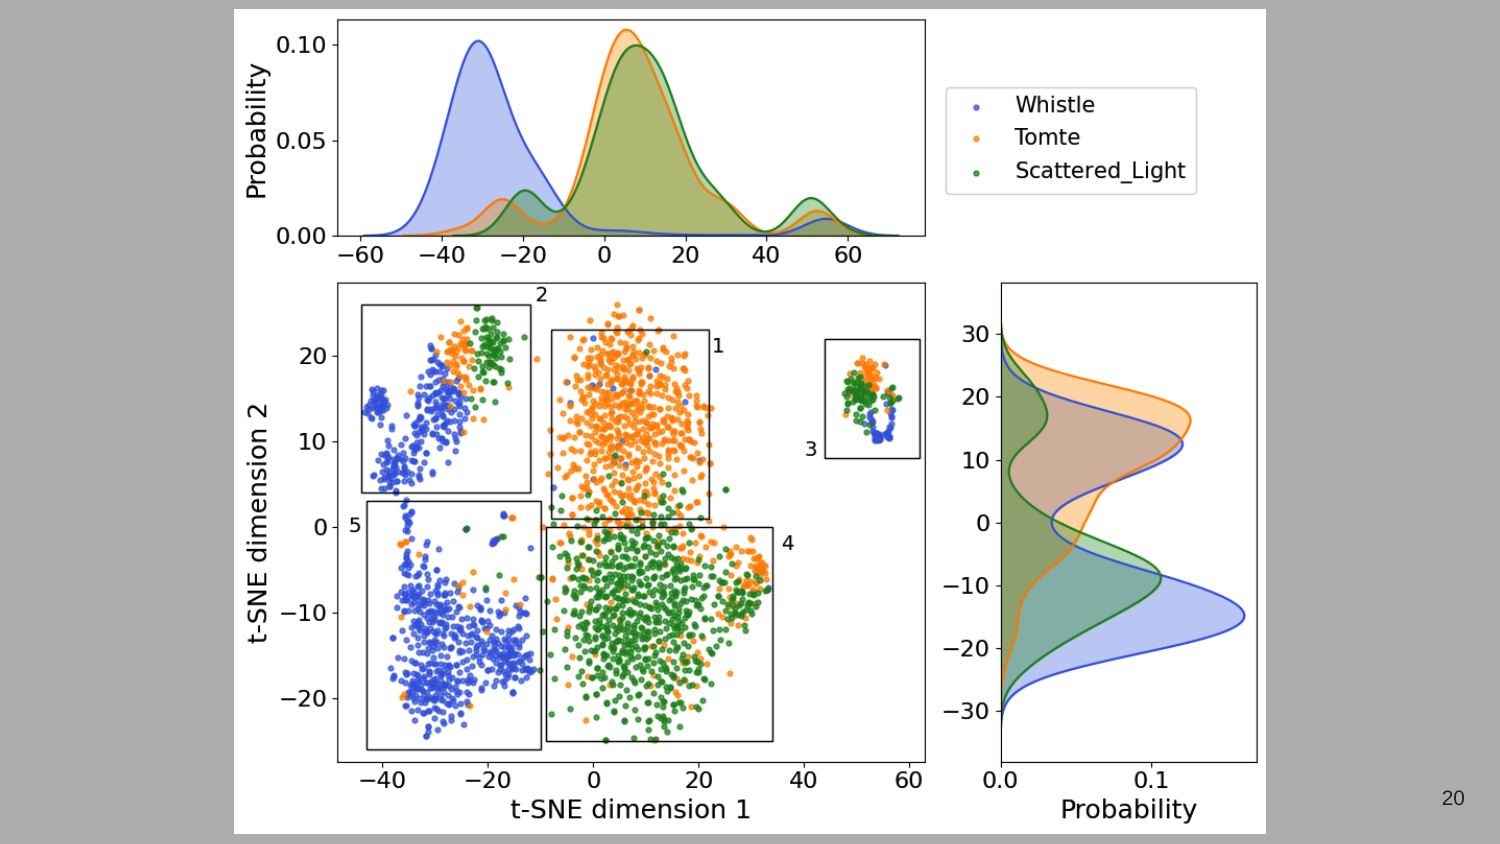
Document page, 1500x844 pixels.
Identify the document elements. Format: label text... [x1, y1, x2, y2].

slide_number ‹#› [1389, 764, 1480, 830]
picture [233, 9, 1267, 835]
